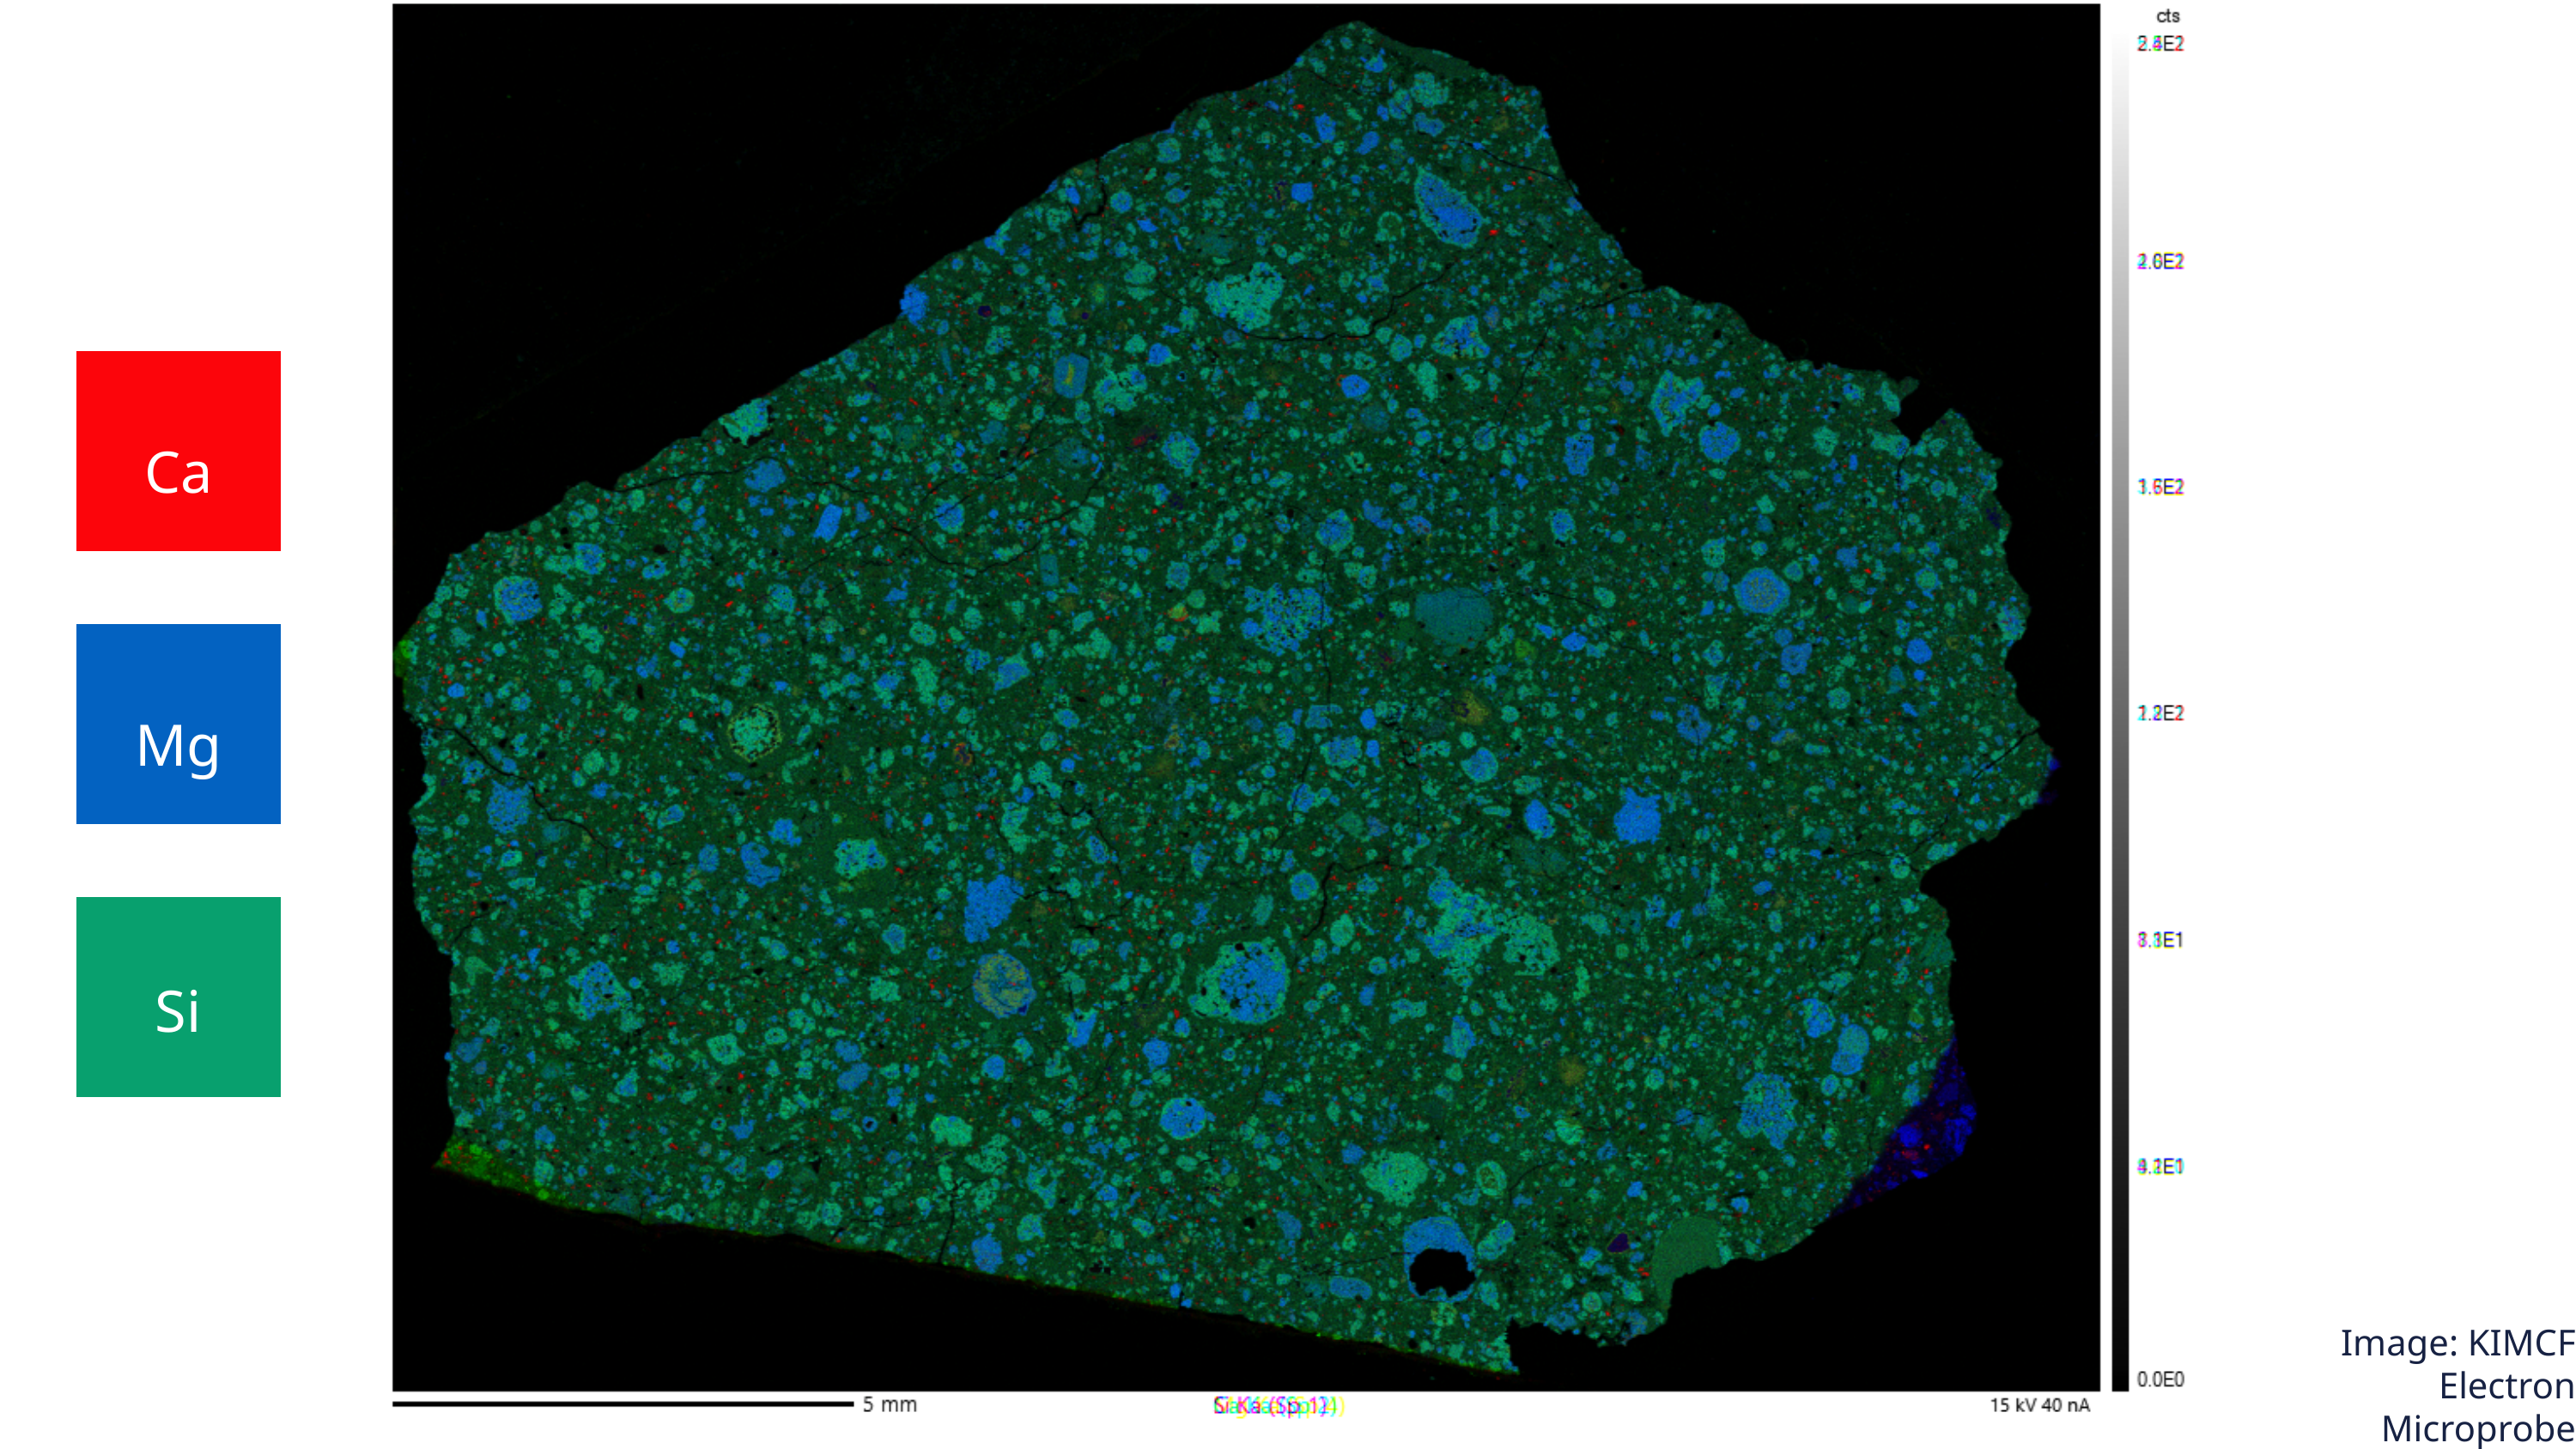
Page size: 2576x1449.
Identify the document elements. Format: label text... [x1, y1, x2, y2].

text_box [0, 449, 397, 715]
text_box Image: KIMCF Electron Microprobe [2237, 1319, 2576, 1449]
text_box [0, 176, 397, 449]
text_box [0, 715, 396, 1263]
picture [382, 0, 2193, 1449]
